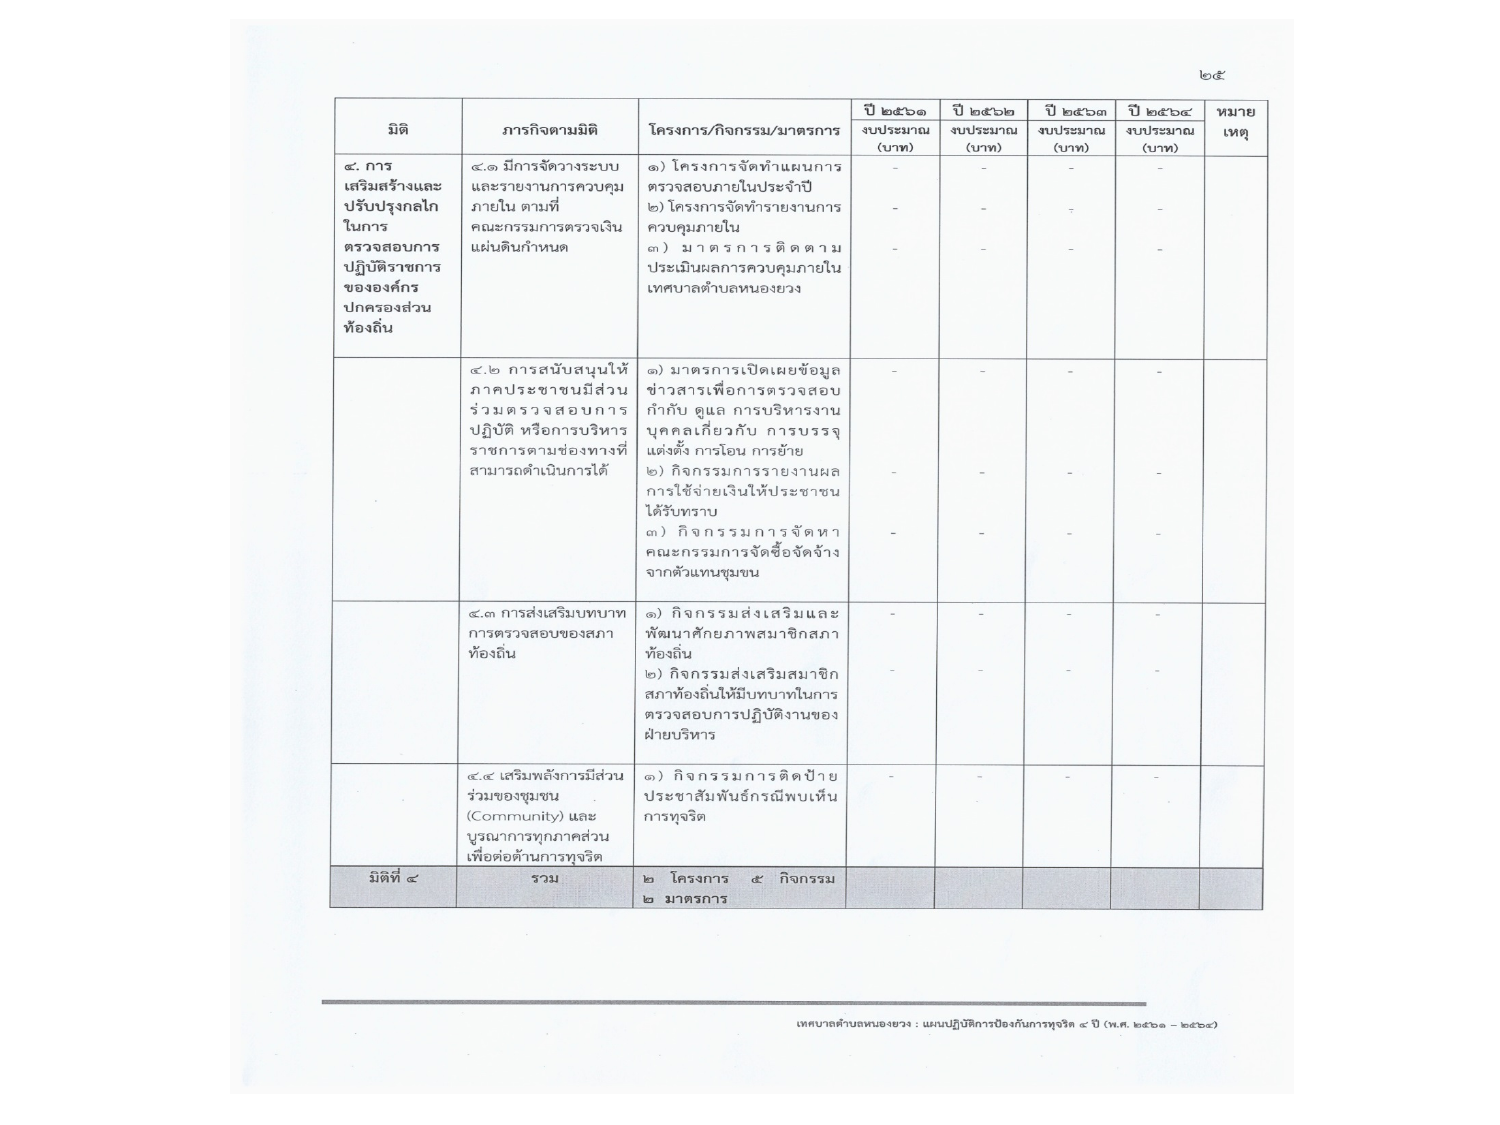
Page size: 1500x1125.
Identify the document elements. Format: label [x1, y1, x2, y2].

list [229, 18, 1294, 1095]
